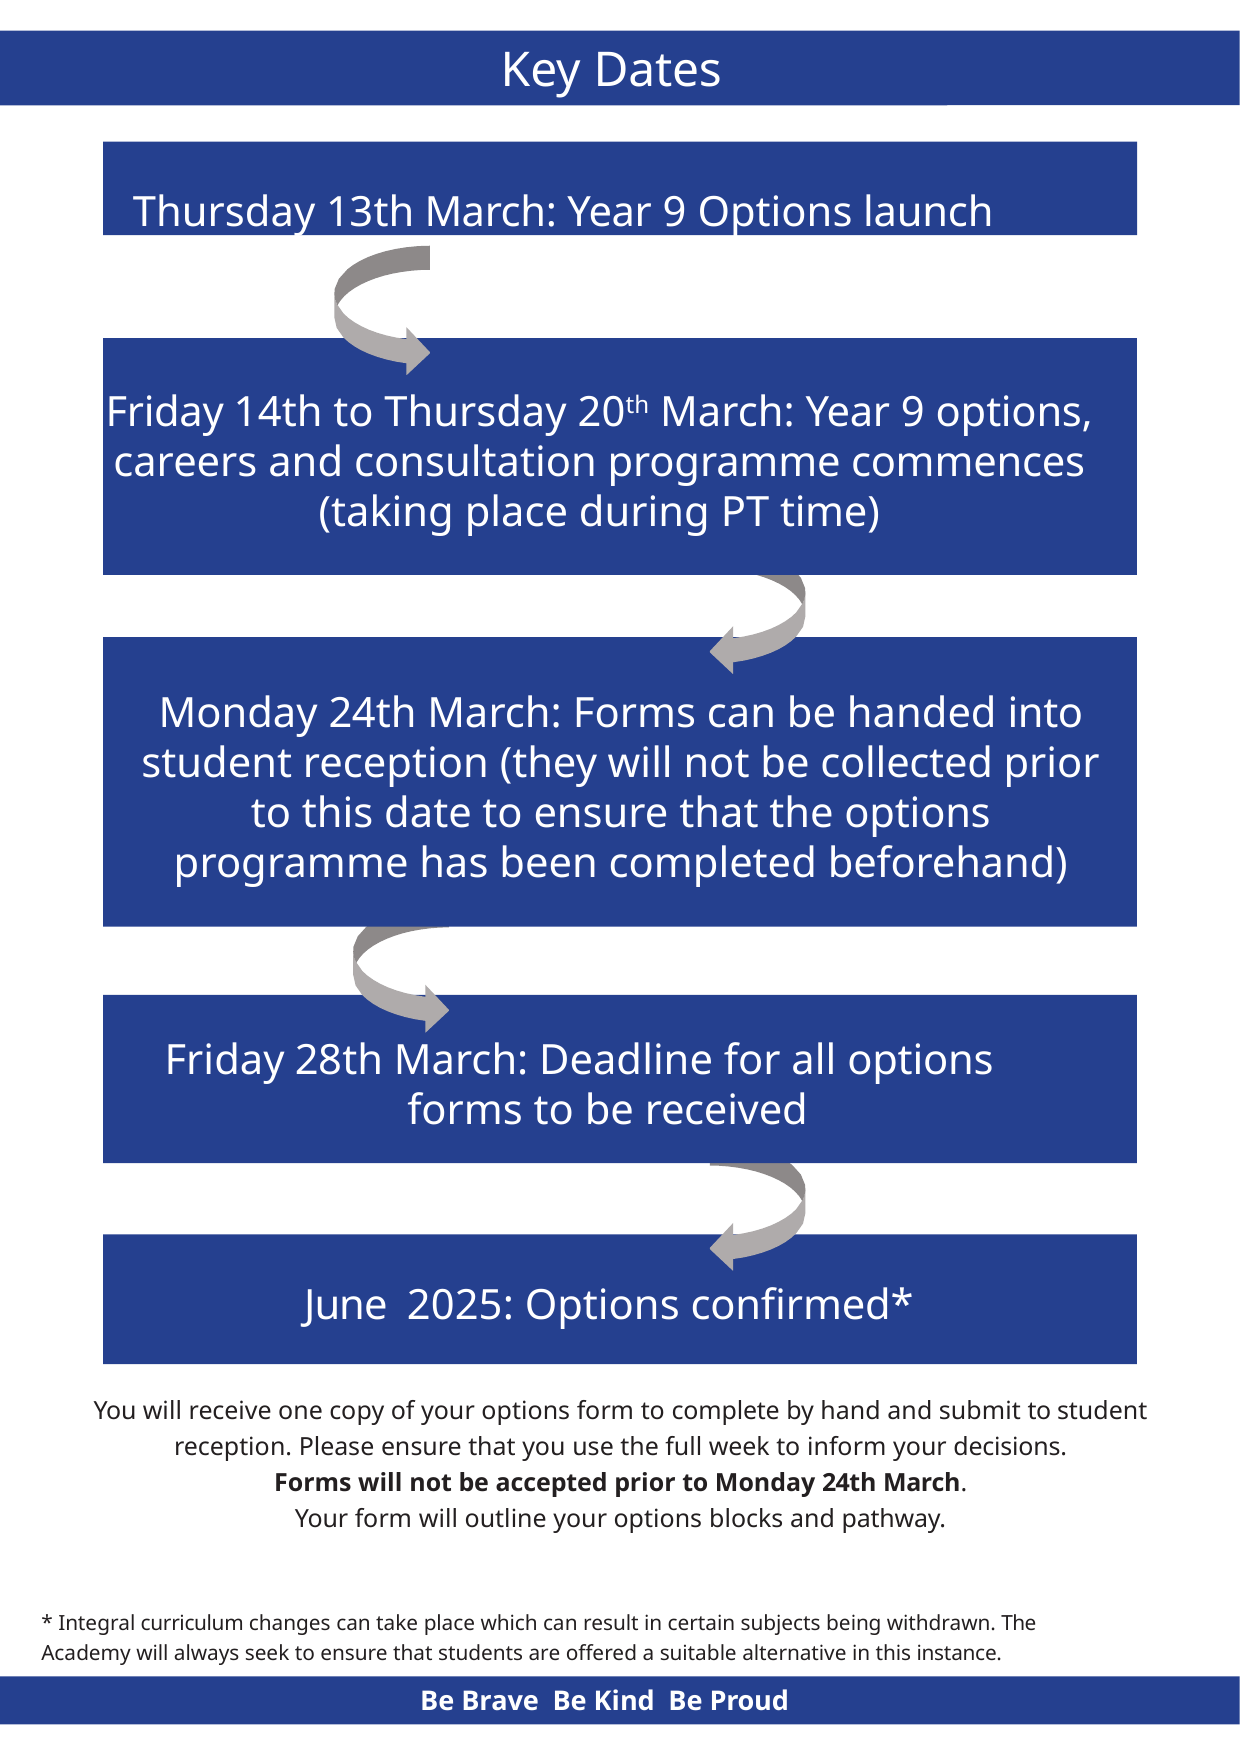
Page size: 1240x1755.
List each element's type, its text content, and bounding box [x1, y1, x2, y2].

text_box Key Dates [498, 36, 742, 96]
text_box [102, 337, 1138, 675]
text_box June 2025: Options confirmed* [302, 1279, 1033, 1328]
text_box Thursday 13th March: Year 9 Options launch [103, 141, 1138, 236]
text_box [334, 245, 431, 376]
footer Be Brave Be Kind Be Proud [417, 1665, 823, 1755]
text_box You will receive one copy of your options form to complete by hand and submit to student reception. Please ensure that you use the full week to inform your decisions. Forms will not be accepted prior to Monday 24th March. Your form will outline your options blocks and pathway. [91, 1385, 1149, 1533]
text_box * Integral curriculum changes can take place which can result in certain subjects being withdrawn. The Academy will always seek to ensure that students are offered a suitable alternative in this instance. [39, 1602, 1117, 1665]
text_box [102, 1040, 1138, 1271]
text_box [102, 682, 1138, 1033]
text_box [103, 1278, 1137, 1365]
